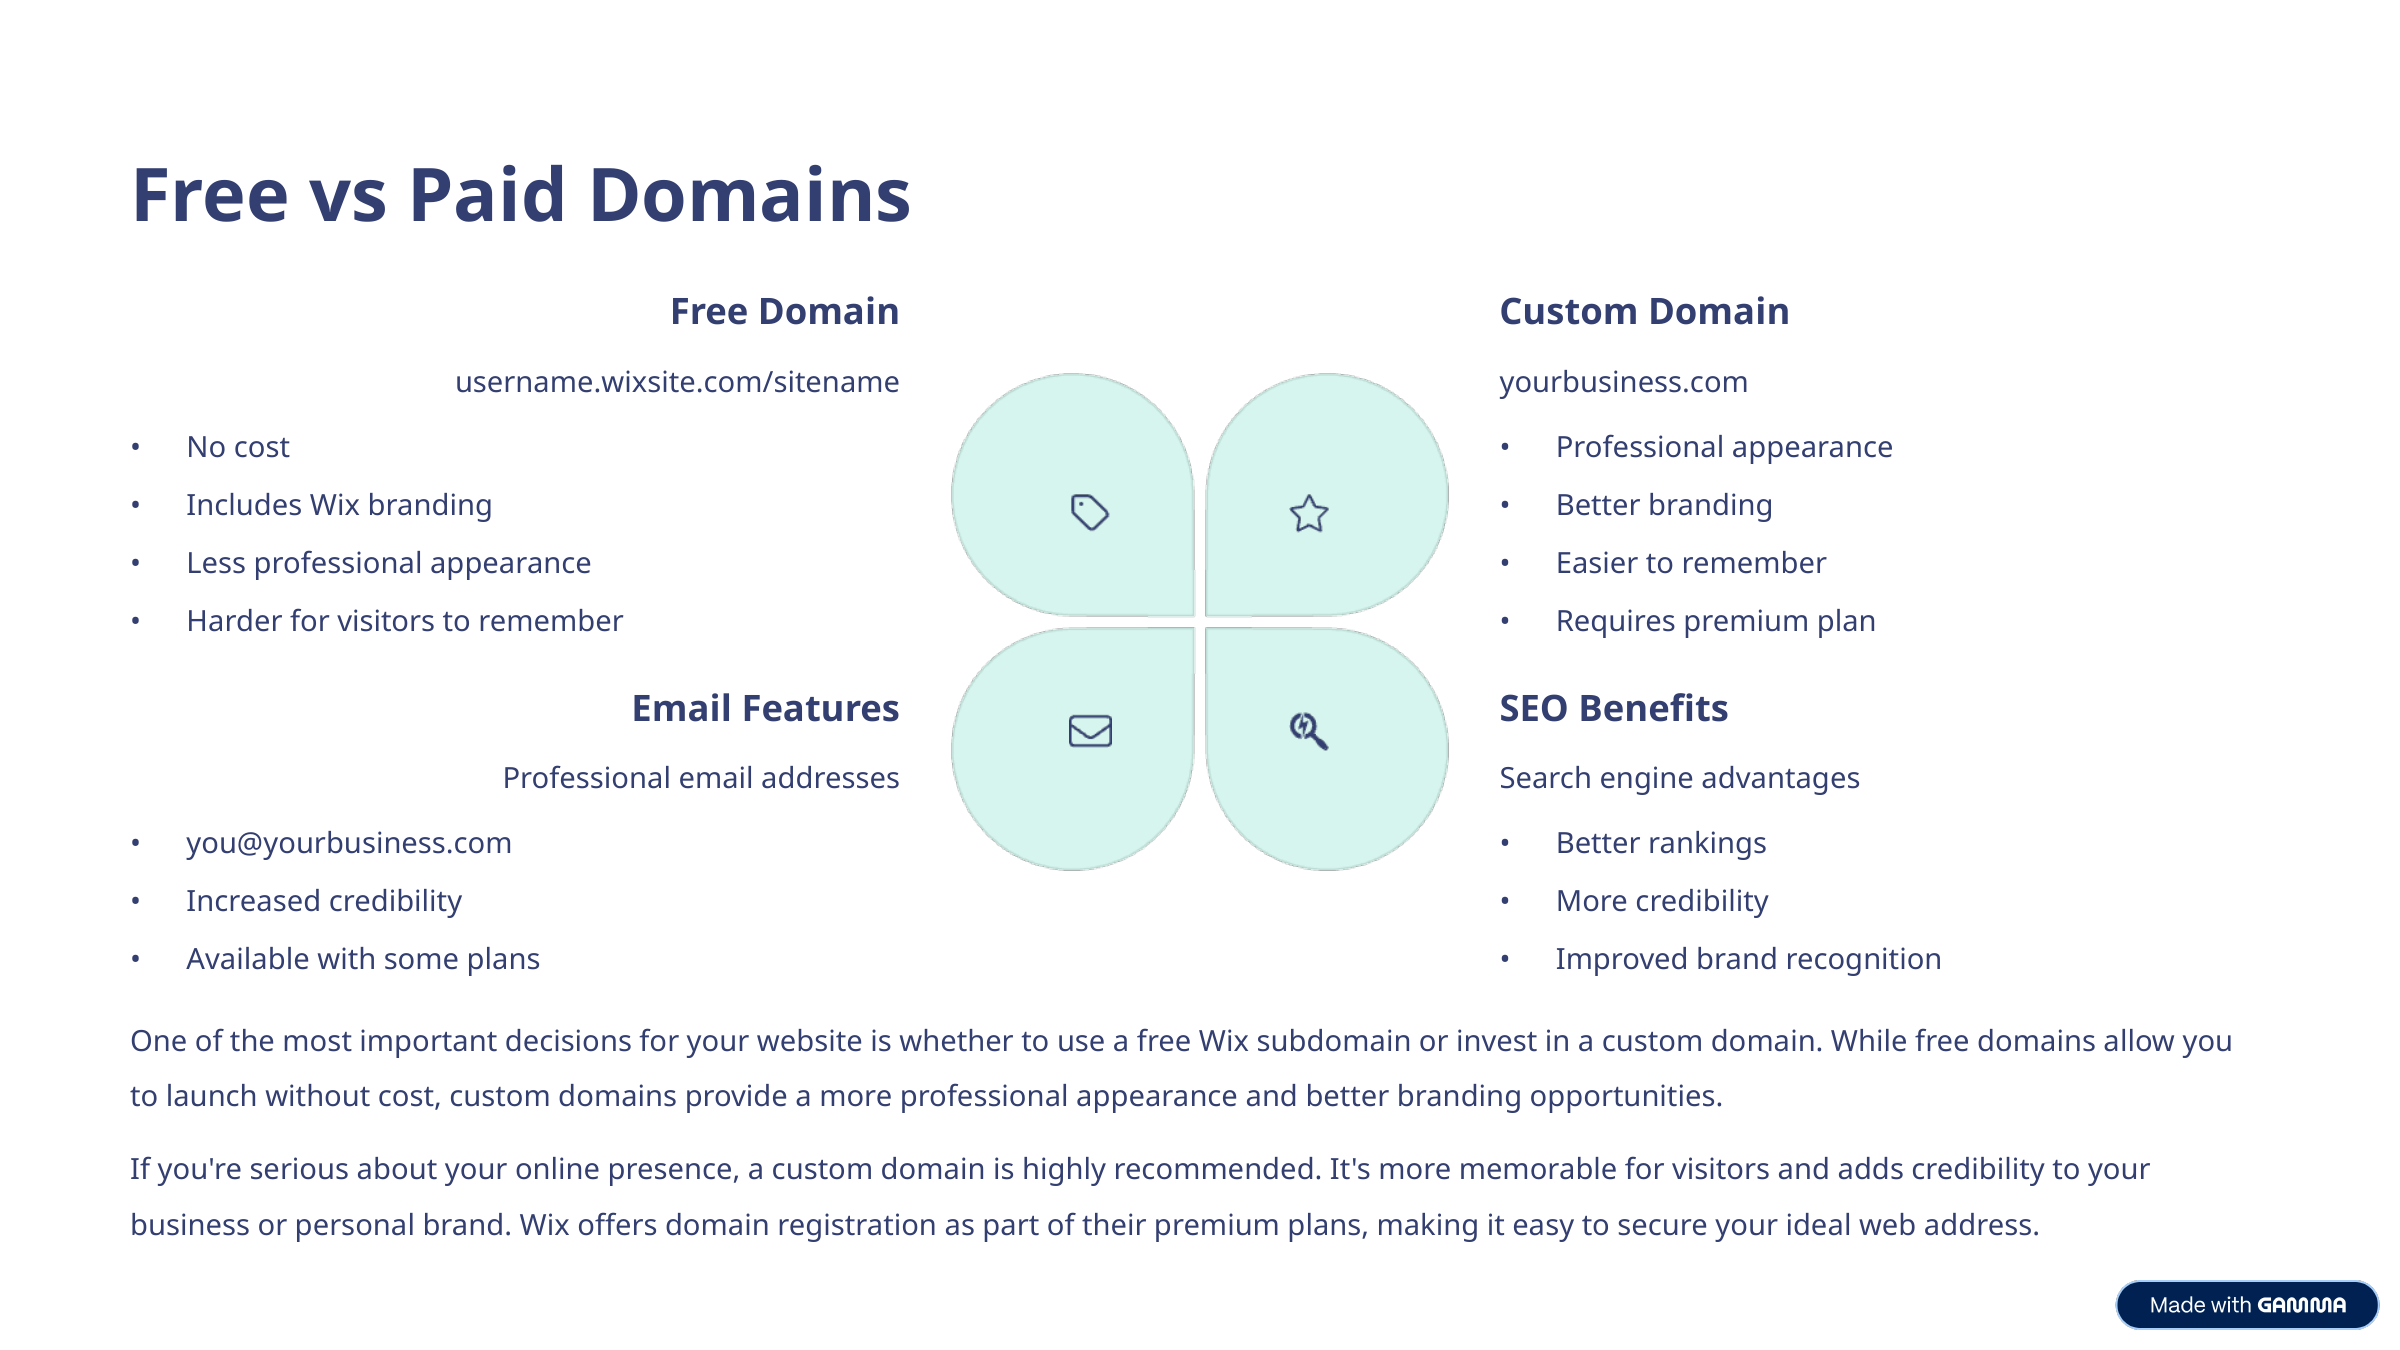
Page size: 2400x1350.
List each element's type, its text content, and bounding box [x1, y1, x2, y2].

text_box Requires premium plan [1507, 581, 2270, 630]
text_box yourbusiness.com [1507, 341, 2270, 390]
text_box Better rankings [1507, 803, 2270, 852]
text_box One of the most important decisions for your website is whether to use a free Wix subdomain or invest in a custom domain. While free domains allow you to launch without cost, custom domains provide a more professional appearance and better branding opportunities. [130, 1000, 2270, 1097]
text_box username.wixsite.com/sitename [130, 341, 893, 390]
text_box Free Domain [528, 277, 901, 325]
text_box Custom Domain [1499, 277, 1877, 325]
text_box Includes Wix branding [130, 465, 893, 514]
text_box Less professional appearance [130, 523, 893, 572]
text_box SEO Benefits [1507, 673, 1872, 721]
text_box Harder for visitors to remember [130, 581, 893, 630]
text_box Free vs Paid Domains [130, 125, 1123, 219]
text_box Easier to remember [1507, 523, 2270, 572]
text_box Improved brand recognition [1499, 919, 2270, 968]
text_box No cost [130, 407, 893, 456]
text_box More credibility [1507, 861, 2270, 910]
text_box Better branding [1507, 465, 2270, 514]
text_box Email Features [528, 673, 893, 721]
text_box If you're serious about your online presence, a custom domain is highly recommended. It's more memorable for visitors and adds credibility to your business or personal brand. Wix offers domain registration as part of their premium plans, making it easy to secure your ideal web address. [130, 1129, 2270, 1225]
picture [2106, 1271, 2389, 1339]
text_box Search engine advantages [1507, 738, 2270, 786]
picture [900, 322, 1500, 923]
text_box Available with some plans [130, 919, 901, 968]
text_box Increased credibility [130, 861, 893, 910]
text_box you@yourbusiness.com [130, 803, 893, 852]
text_box Professional appearance [1507, 407, 2270, 456]
text_box Professional email addresses [130, 738, 893, 786]
